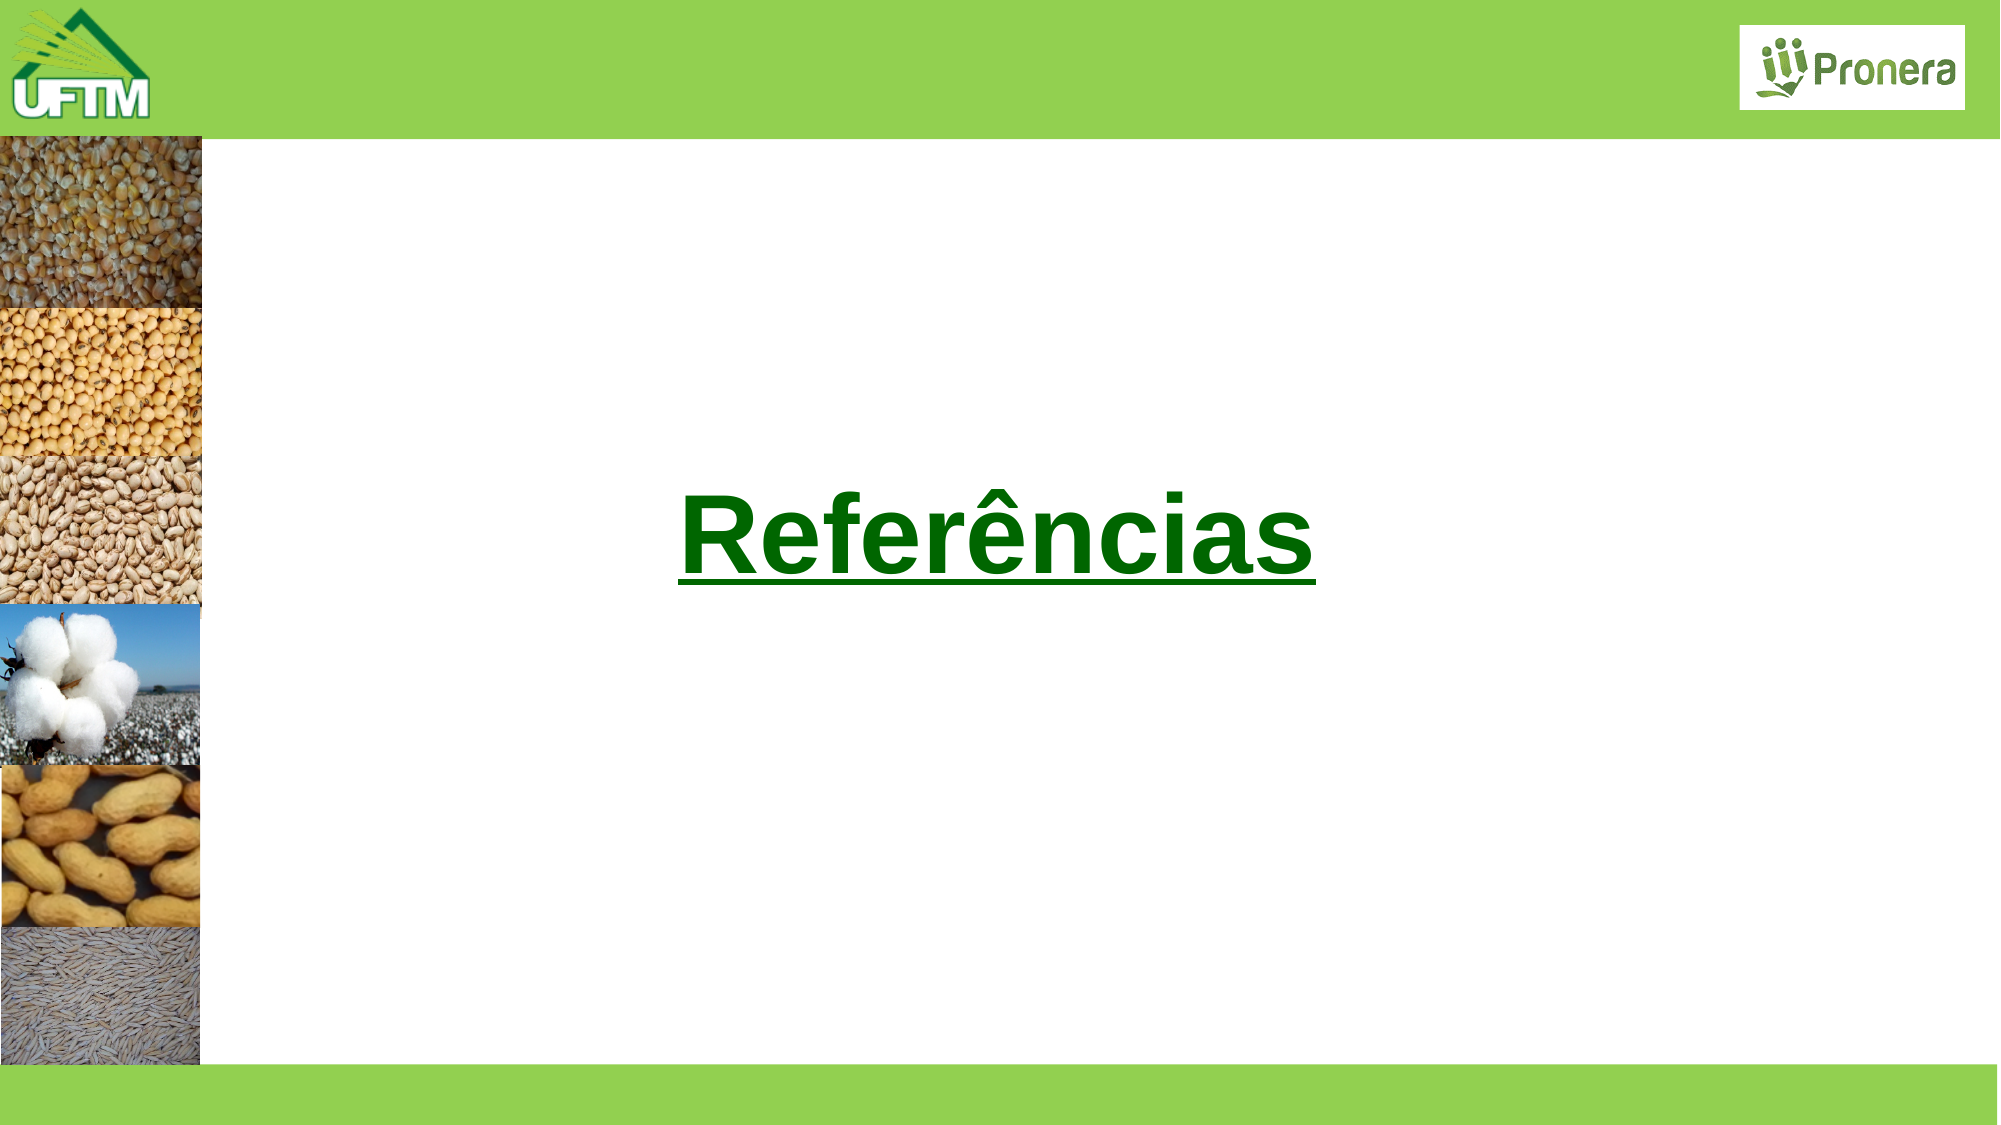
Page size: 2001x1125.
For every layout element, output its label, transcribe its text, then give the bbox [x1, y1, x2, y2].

text_box Referências [558, 385, 1436, 603]
picture [0, 0, 202, 1065]
text_box [159, 0, 2000, 140]
picture [1739, 25, 1965, 110]
text_box [0, 1063, 1998, 1125]
